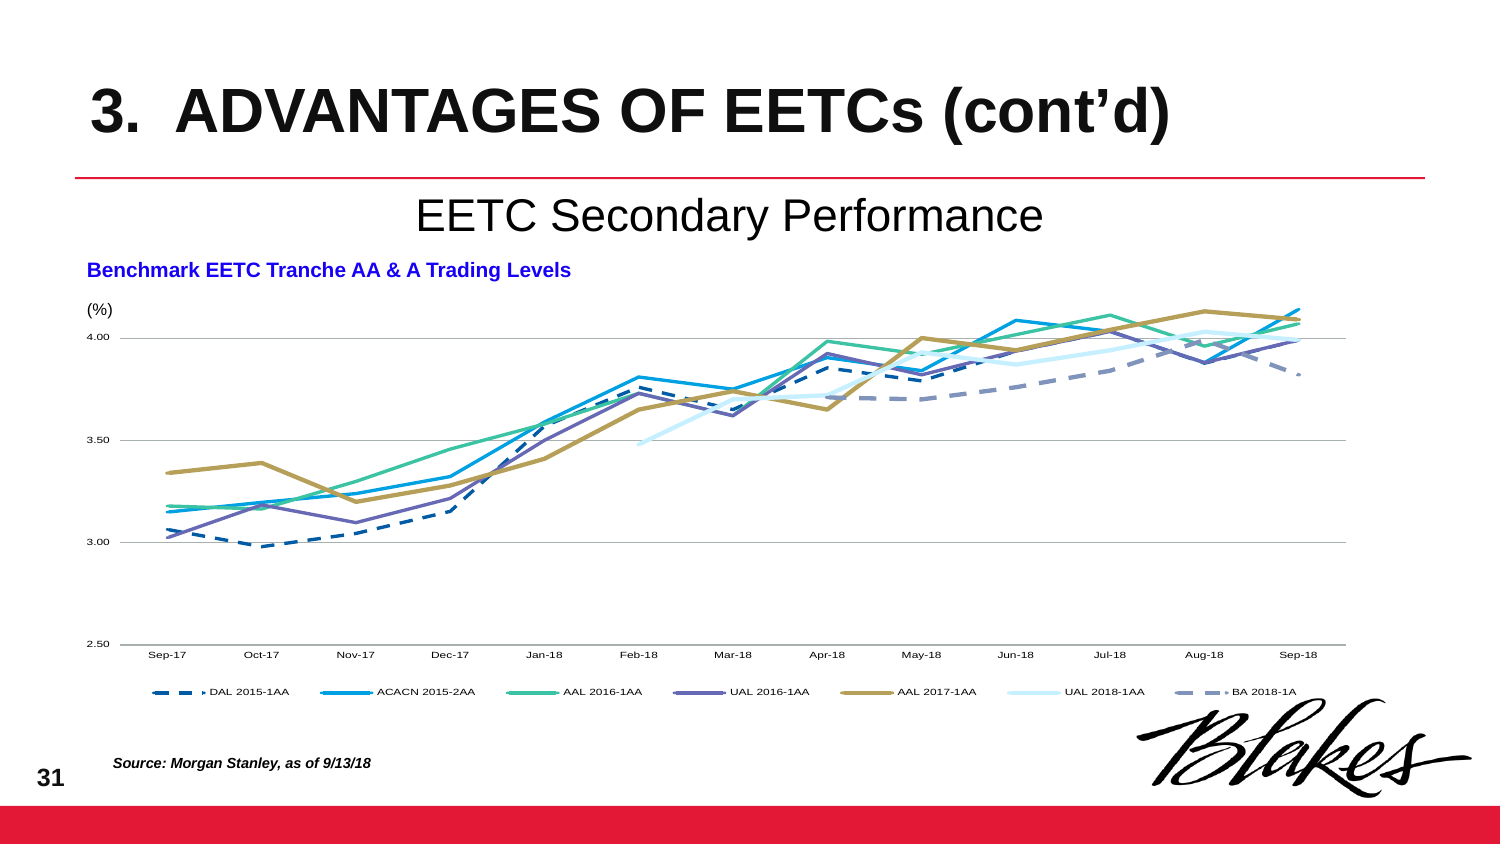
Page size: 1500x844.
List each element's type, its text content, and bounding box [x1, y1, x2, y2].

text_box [74, 252, 1415, 323]
title 3. ADVANTAGES OF EETCs (cont’d) [75, 84, 1463, 220]
picture [0, 269, 1472, 835]
text_box EETC Secondary Performance [400, 178, 1073, 249]
